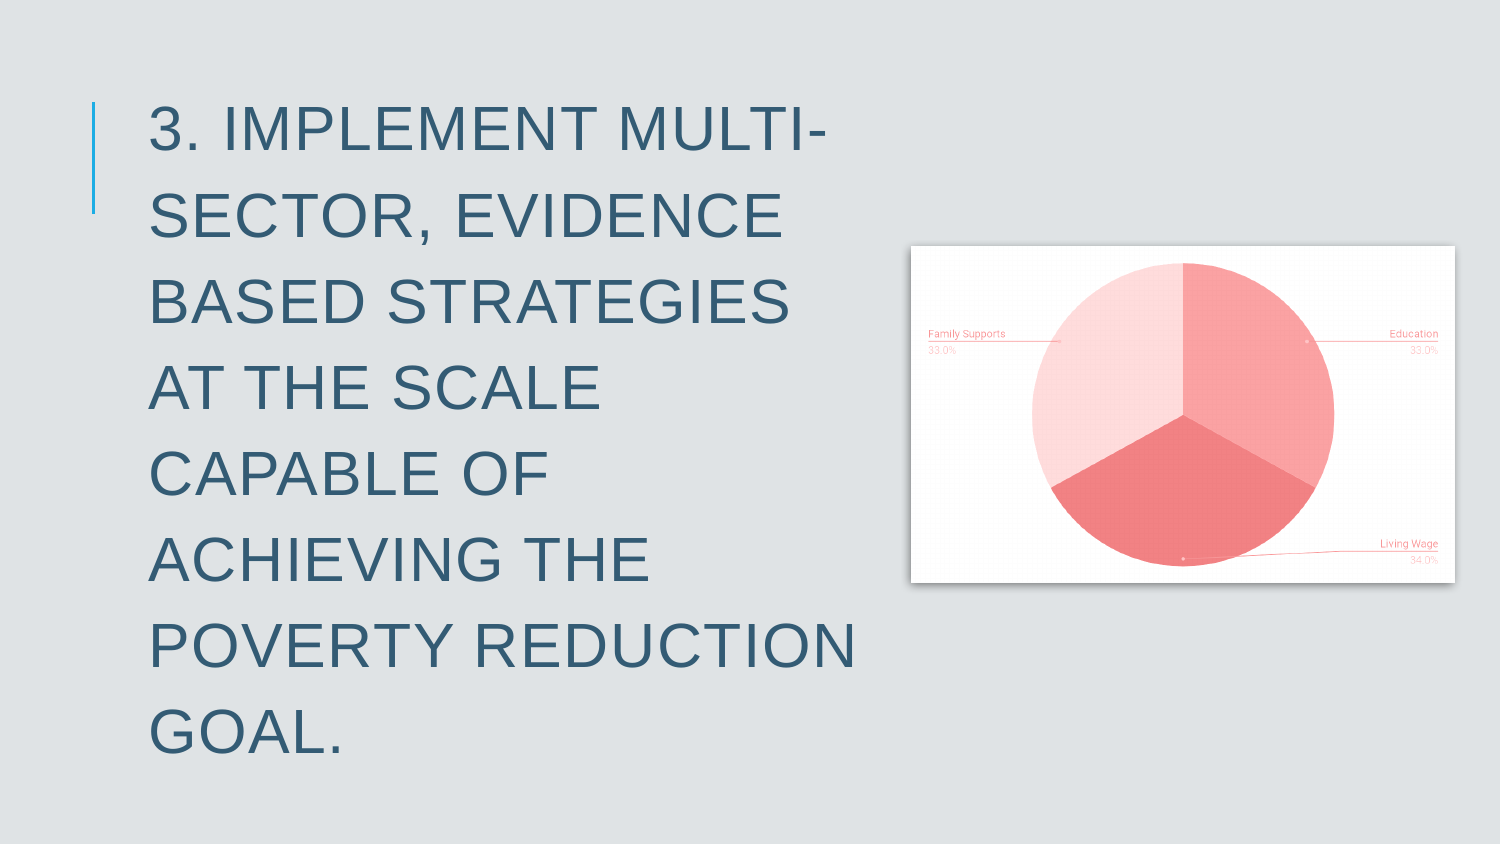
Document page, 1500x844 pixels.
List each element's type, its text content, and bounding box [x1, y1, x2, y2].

picture [910, 246, 1455, 584]
title 3. IMPLEMENT MULTI-SECTOR, EVIDENCE BASED STRATEGIES AT THE SCALE CAPABLE OF ACHIEVING THE POVERTY REDUCTION GOAL. [58, 86, 893, 758]
